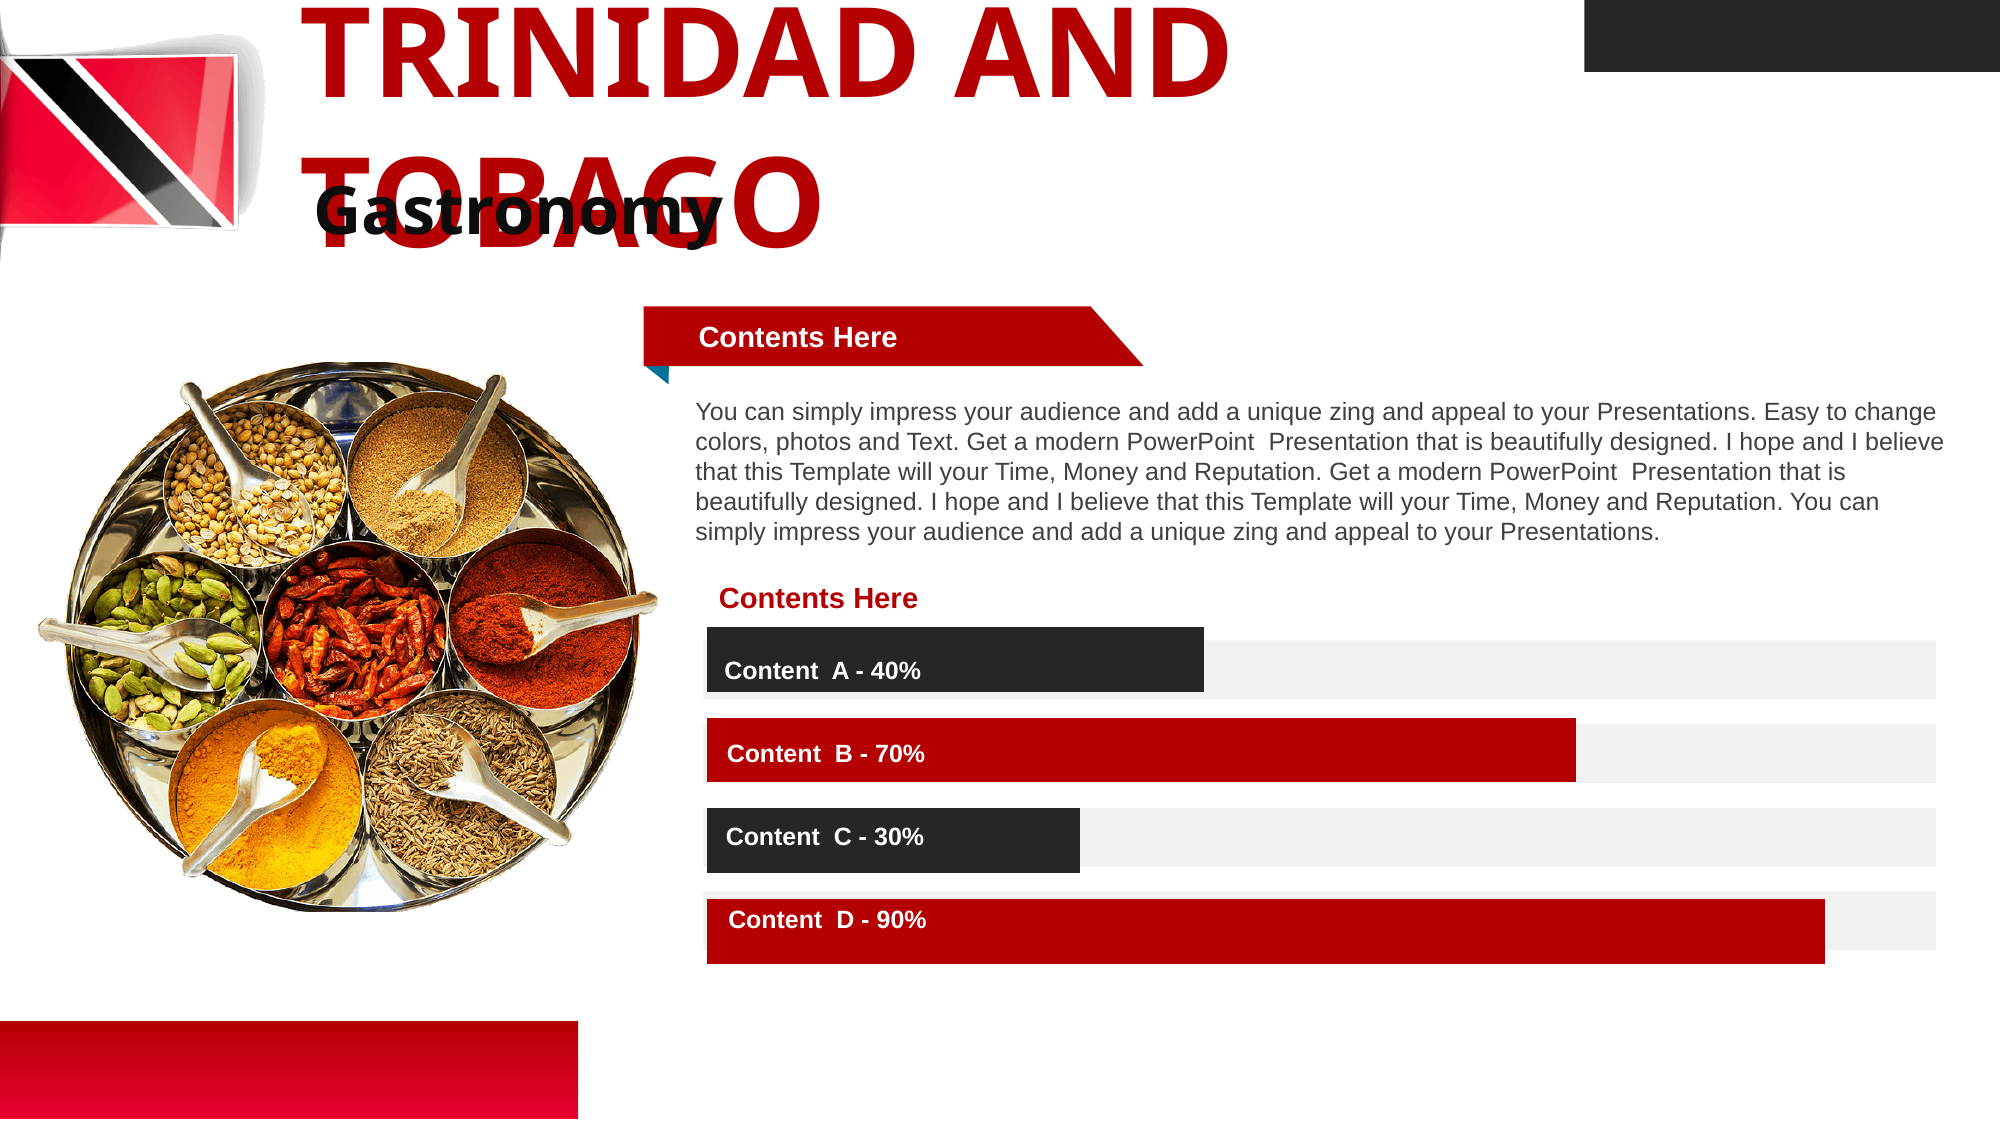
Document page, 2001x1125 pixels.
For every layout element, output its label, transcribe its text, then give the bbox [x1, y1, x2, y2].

picture [37, 362, 658, 912]
text_box [0, 1021, 579, 1120]
picture [0, 0, 299, 294]
text_box Gastronomy [299, 161, 941, 256]
text_box You can simply impress your audience and add a unique zing and appeal to your Presentations. Easy to change colors, photos and Text. Get a modern PowerPoint Presentation that is beautifully designed. I hope and I believe that this Template will your Time, Money and Reputation. Get a modern PowerPoint Presentation that is beautifully designed. I hope and I believe that this Template will your Time, Money and Reputation. You can simply impress your audience and add a unique zing and appeal to your Presentations. [680, 388, 1963, 553]
text_box [1583, 0, 2000, 73]
text_box Contents Here [701, 572, 989, 606]
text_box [643, 306, 1144, 385]
chart [680, 606, 1975, 985]
text_box TRINIDAD AND TOBAGO [299, 0, 1477, 280]
